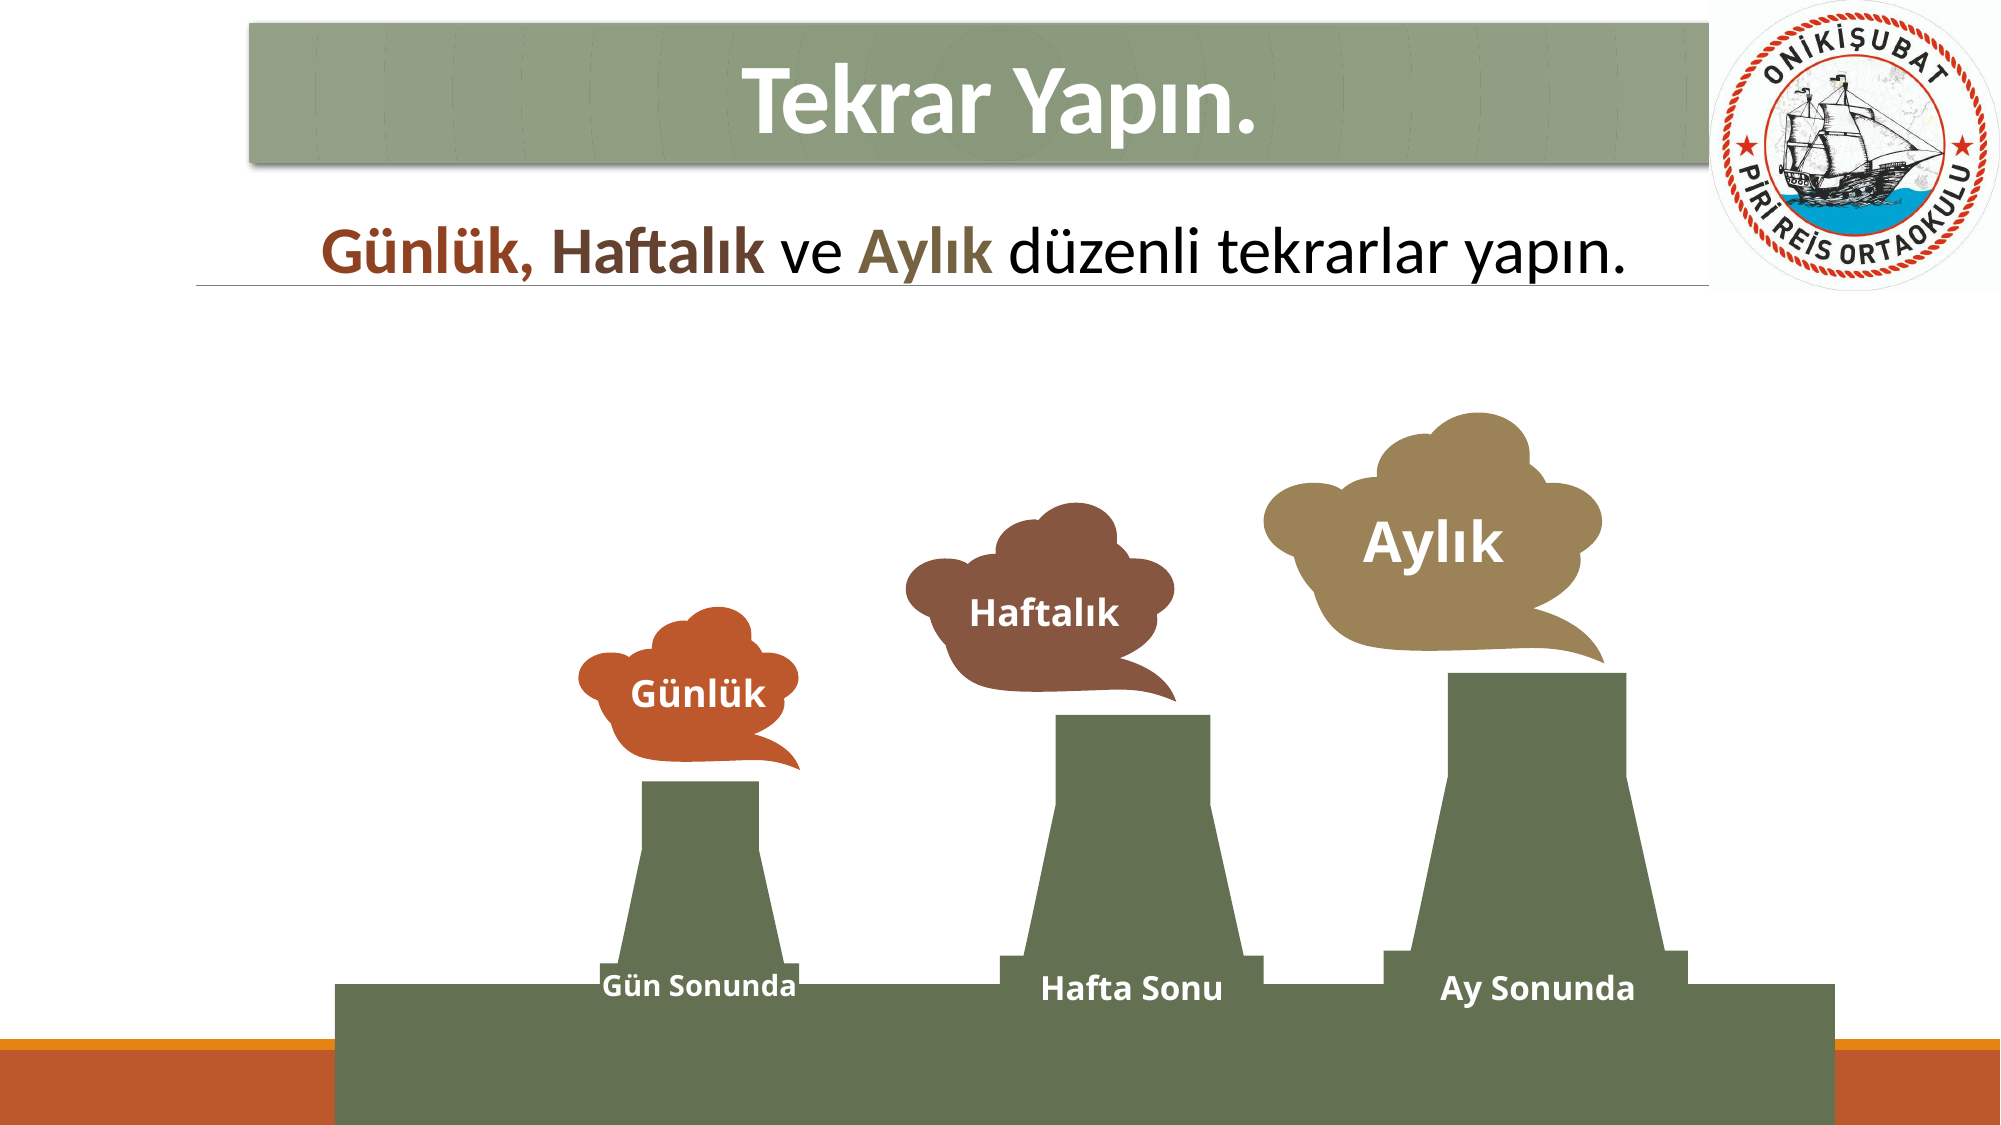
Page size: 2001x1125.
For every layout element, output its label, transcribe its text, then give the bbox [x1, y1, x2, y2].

text_box Günlük [615, 662, 782, 723]
picture [1708, 0, 2000, 291]
text_box [1383, 672, 1688, 988]
text_box [334, 983, 1836, 1125]
text_box [999, 714, 1264, 988]
text_box Hafta Sonu [1025, 959, 1239, 1015]
text_box Aylık [1349, 499, 1519, 582]
text_box [618, 781, 784, 959]
text_box Ay Sonunda [1425, 959, 1651, 1015]
text_box [905, 502, 1177, 702]
text_box Haftalık [953, 581, 1135, 641]
title Tekrar Yapın. [249, 23, 1706, 163]
text_box [578, 606, 801, 771]
text_box Gün Sonunda [587, 959, 812, 1010]
text_box [1263, 412, 1605, 664]
text_box Günlük, Haftalık ve Aylık düzenli tekrarlar yapın. [306, 199, 1710, 374]
